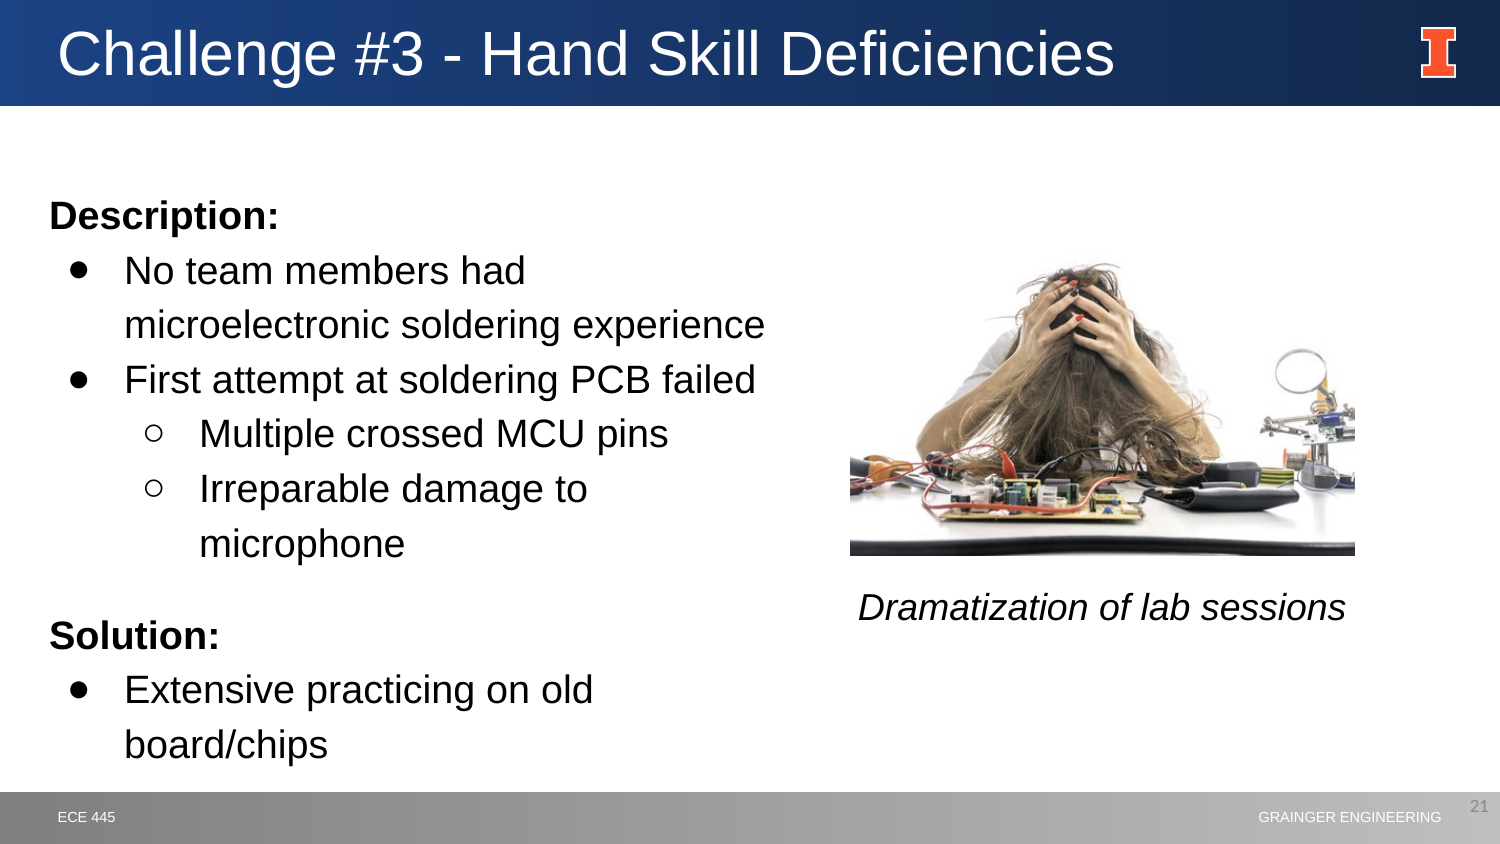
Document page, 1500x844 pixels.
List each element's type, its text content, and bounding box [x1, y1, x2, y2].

text_box Challenge #3 - Hand Skill Deficiencies [46, 7, 1389, 94]
text_box Description: No team members had microelectronic soldering experience First attempt at soldering PCB failed Multiple crossed MCU pins Irreparable damage to microphone Solution: Extensive practicing on old board/chips [37, 155, 794, 778]
text_box Dramatization of lab sessions [765, 571, 1440, 639]
slide_number ‹#› [1162, 782, 1500, 827]
picture [849, 219, 1355, 557]
picture [1421, 27, 1456, 78]
text_box [0, 0, 1500, 106]
text_box [0, 792, 1500, 844]
text_box ECE 445 [46, 802, 837, 832]
text_box GRAINGER ENGINEERING [1148, 802, 1453, 832]
